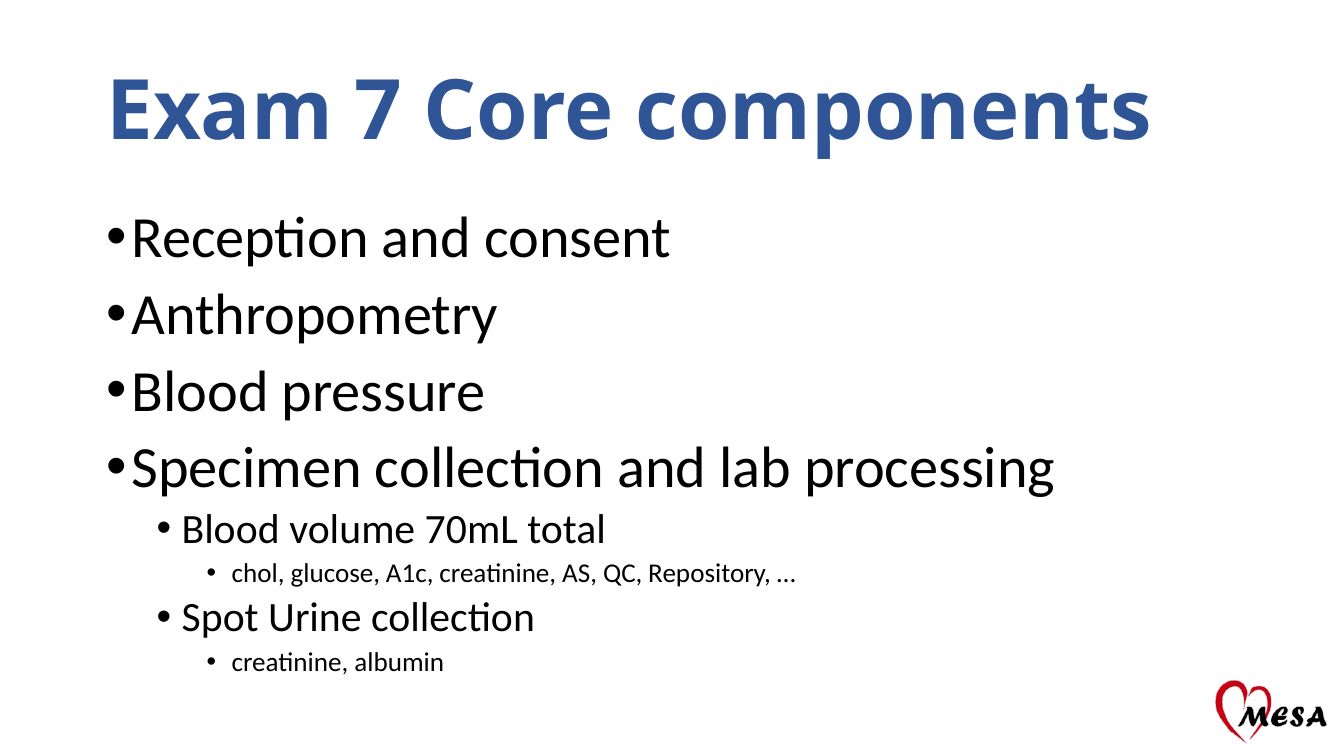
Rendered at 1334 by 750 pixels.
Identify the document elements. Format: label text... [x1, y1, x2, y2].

list Reception and consent Anthropometry Blood pressure Specimen collection and lab processing Blood volume 70mL total chol, glucose, A1c, creatinine, AS, QC, Repository, … Spot Urine collection creatinine, albumin [91, 199, 1242, 676]
title Exam 7 Core components [91, 39, 1242, 185]
picture [1211, 675, 1332, 750]
